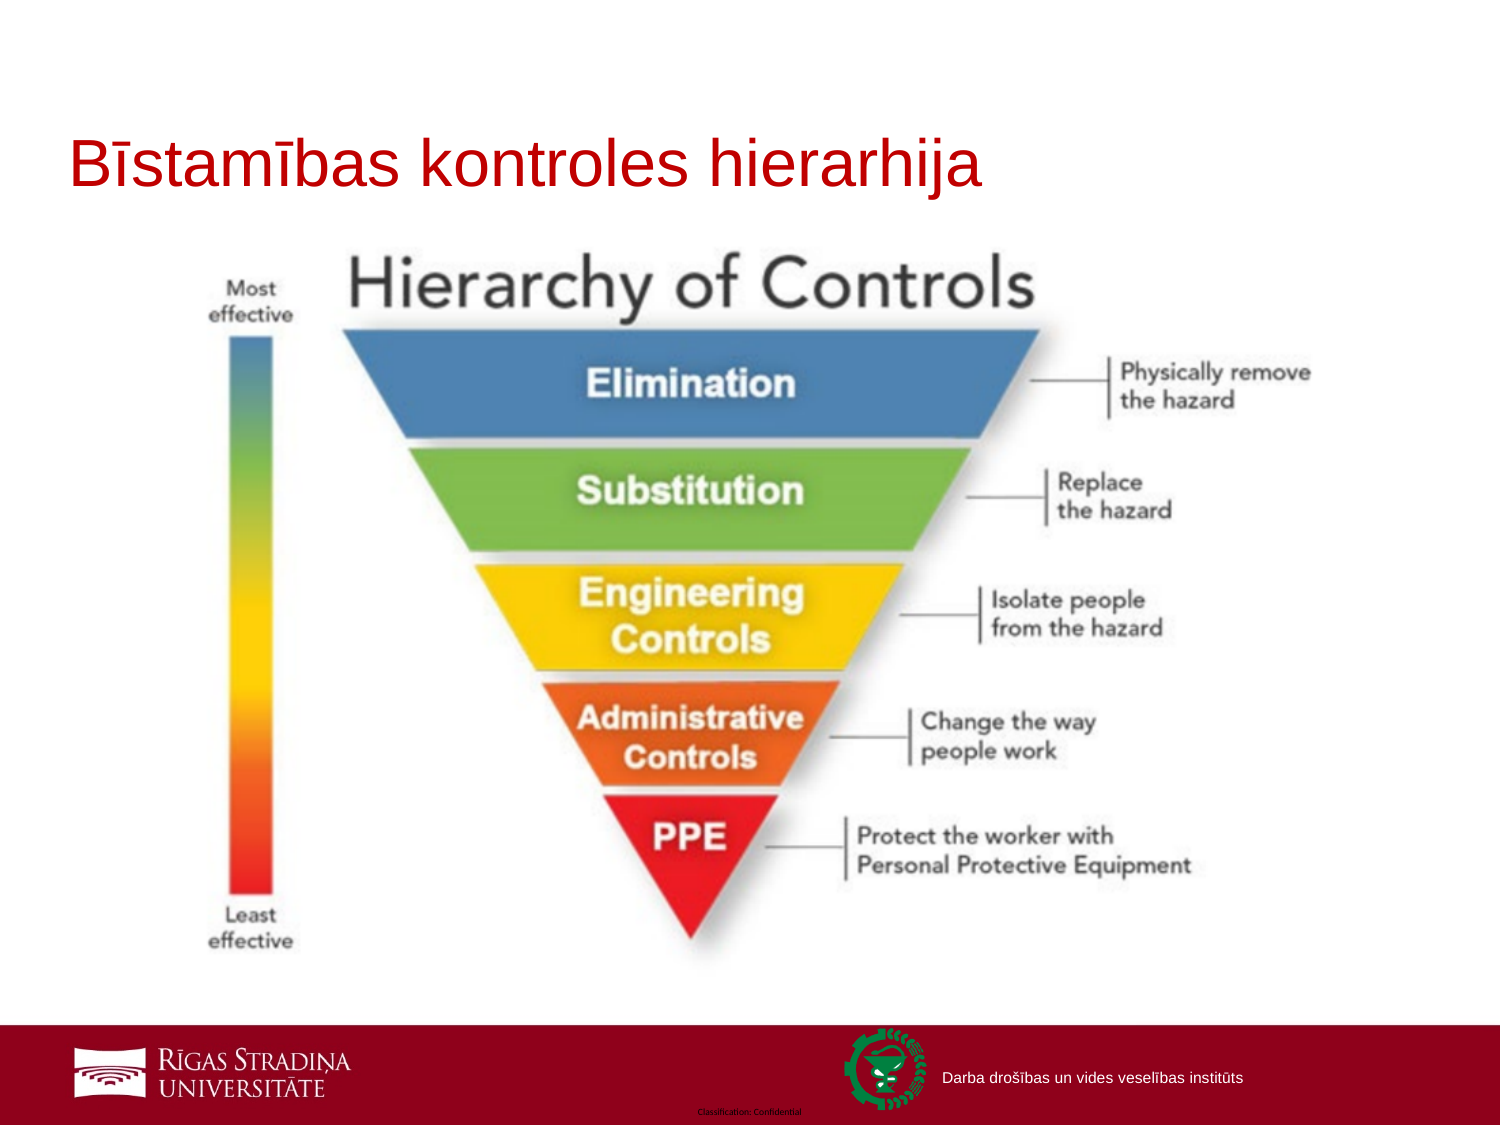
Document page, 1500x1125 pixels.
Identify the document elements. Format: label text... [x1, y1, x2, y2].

picture [0, 0, 1500, 1125]
title Bīstamības kontroles hierarhija [53, 112, 1358, 207]
